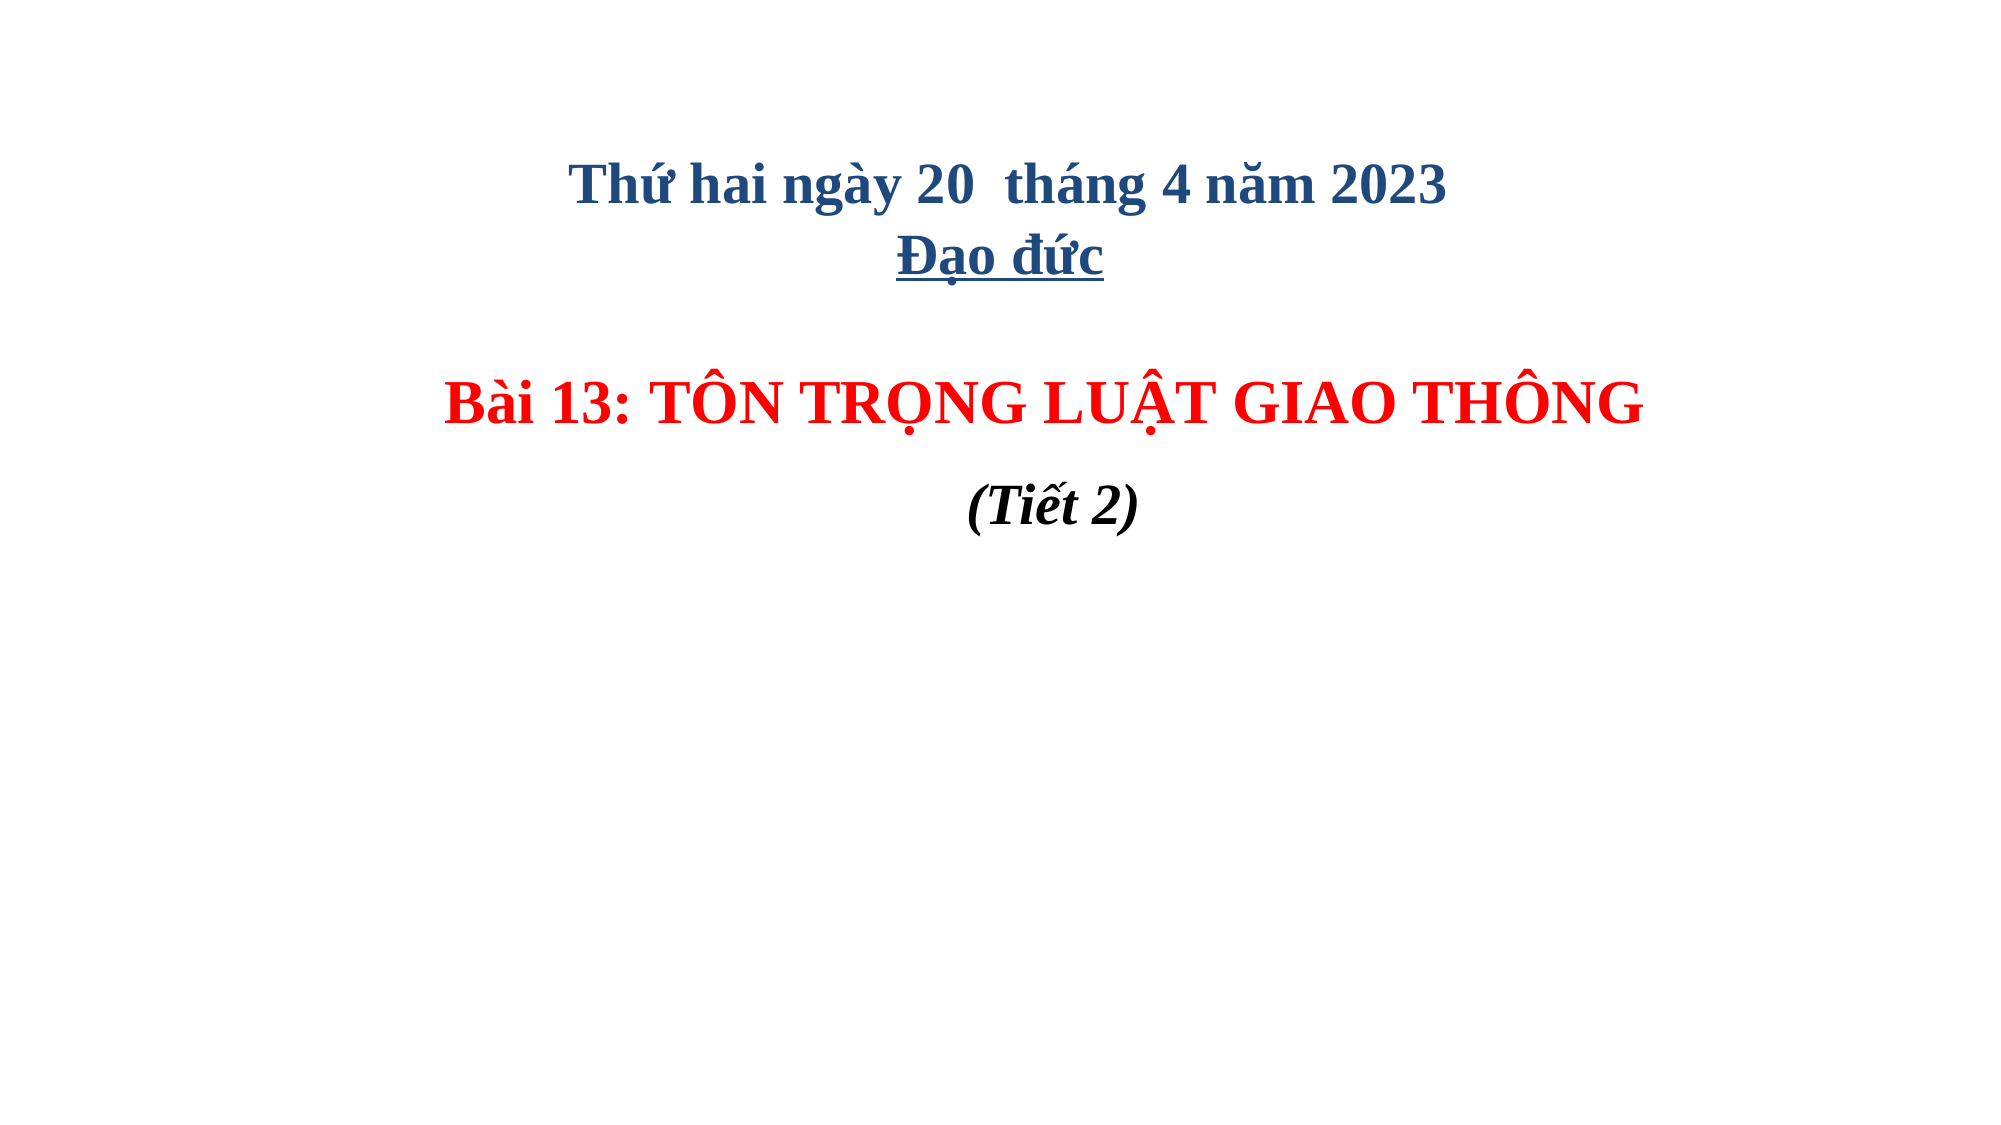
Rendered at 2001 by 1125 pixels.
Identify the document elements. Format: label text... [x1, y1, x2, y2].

text_box Bài 13: TÔN TRỌNG LUẬT GIAO THÔNG (Tiết 2) [362, 349, 1746, 544]
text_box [350, 137, 1651, 295]
